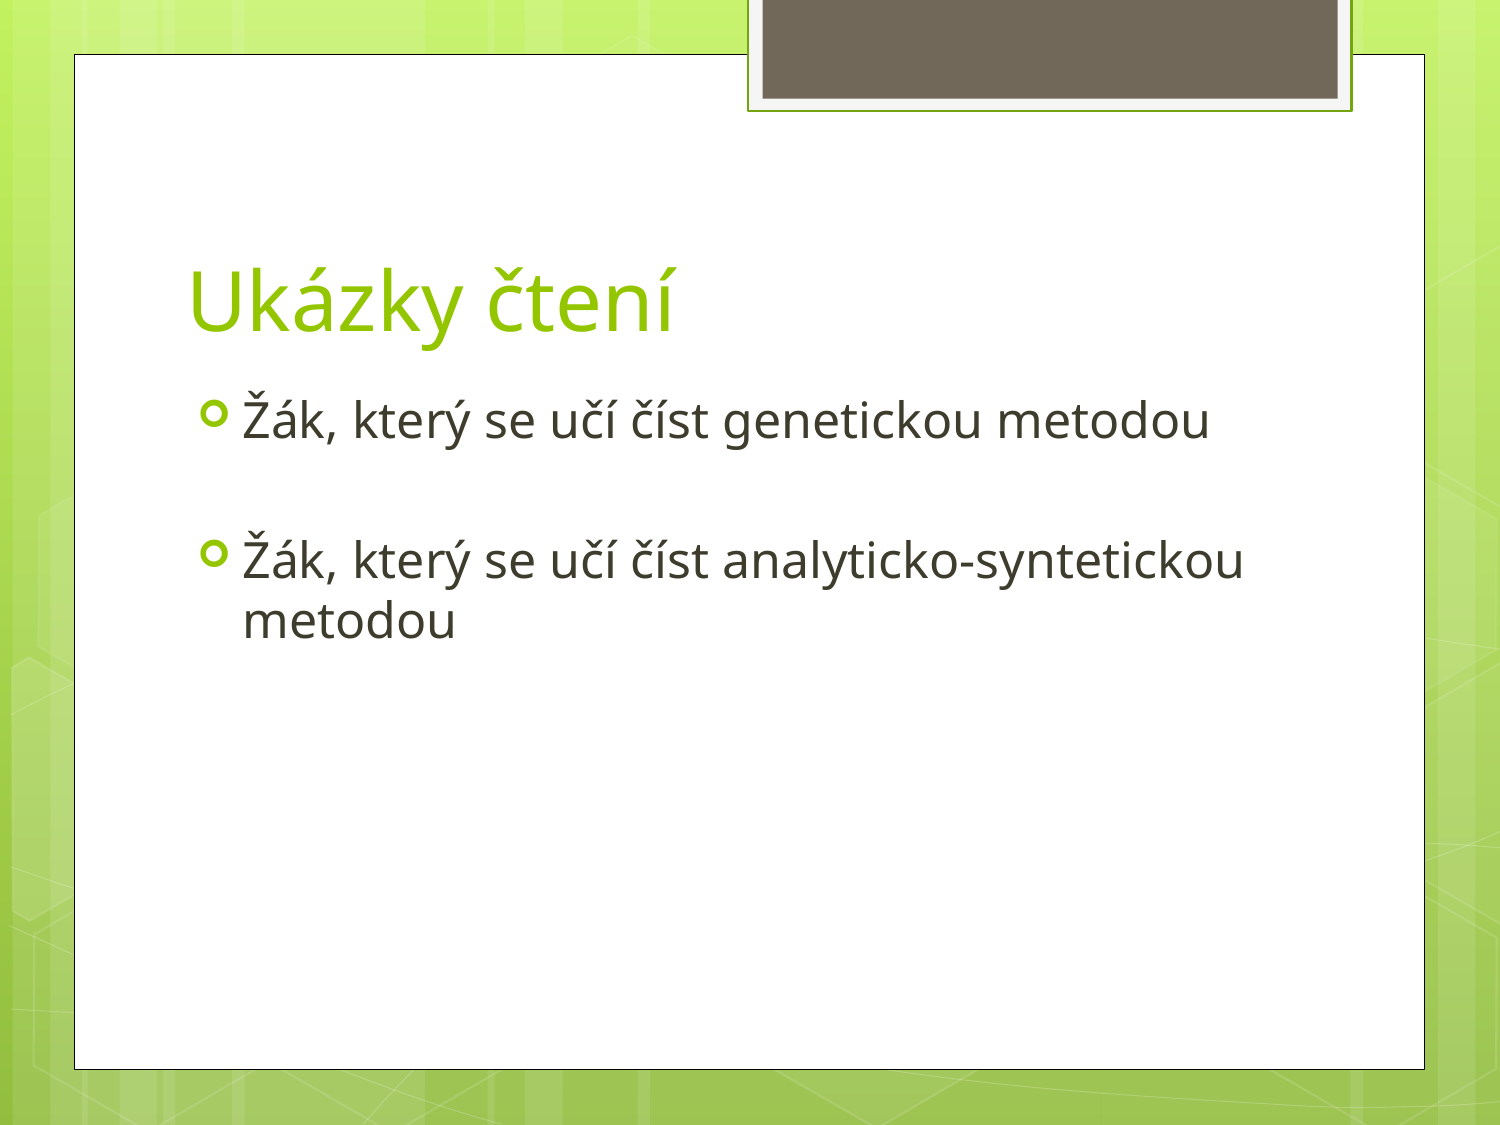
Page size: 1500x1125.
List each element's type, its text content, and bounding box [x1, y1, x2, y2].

list Žák, který se učí číst genetickou metodou Žák, který se učí číst analyticko-syntetickou metodou [171, 381, 1283, 957]
title Ukázky čtení [171, 168, 1324, 357]
